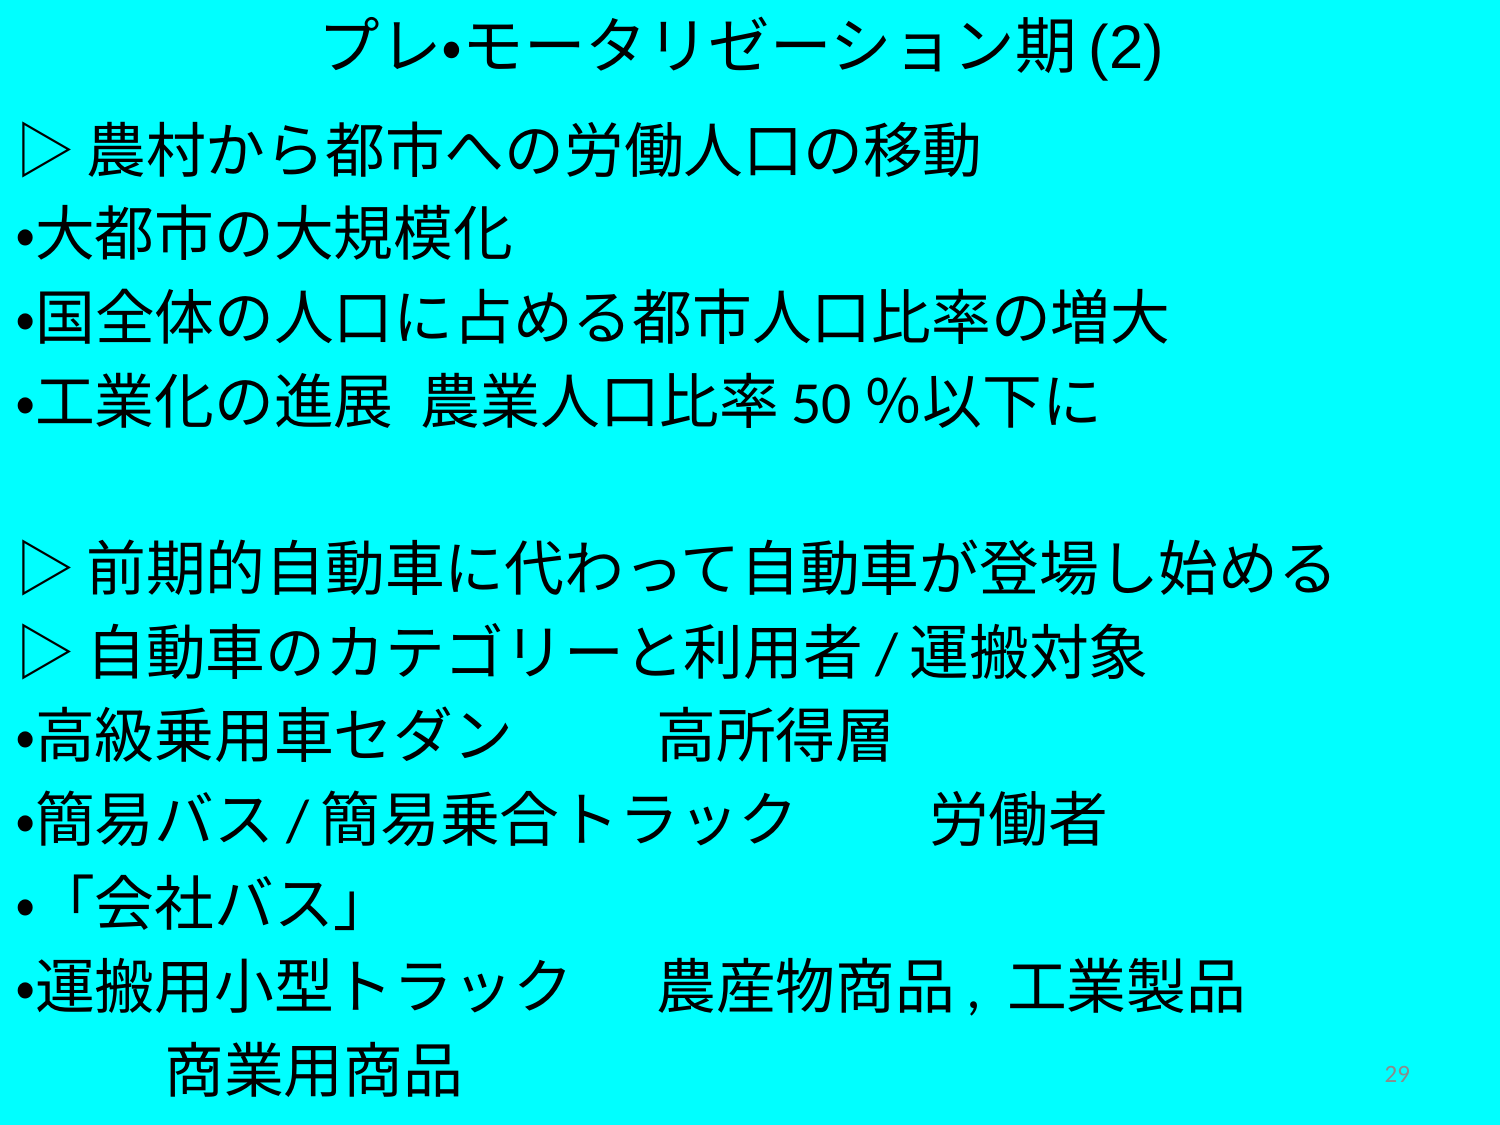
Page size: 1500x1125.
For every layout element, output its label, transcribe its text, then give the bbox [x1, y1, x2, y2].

subtitle プレ・モータリゼーション期(2) ▷農村から都市への労働人口の移動 ・大都市の大規模化 ・国全体の人口に占める都市人口比率の増大 ・工業化の進展 農業人口比率50％以下に ▷前期的自動車に代わって自動車が登場し始める ▷自動車のカテゴリーと利用者/運搬対象 ・高級乗用車セダン 高所得層 ・簡易バス/簡易乗合トラック 労働者 ・「会社バス」 ・運搬用小型トラック 農産物商品, 工業製品 商業用商品 [0, 0, 1500, 1125]
slide_number 29 [1074, 1042, 1425, 1103]
